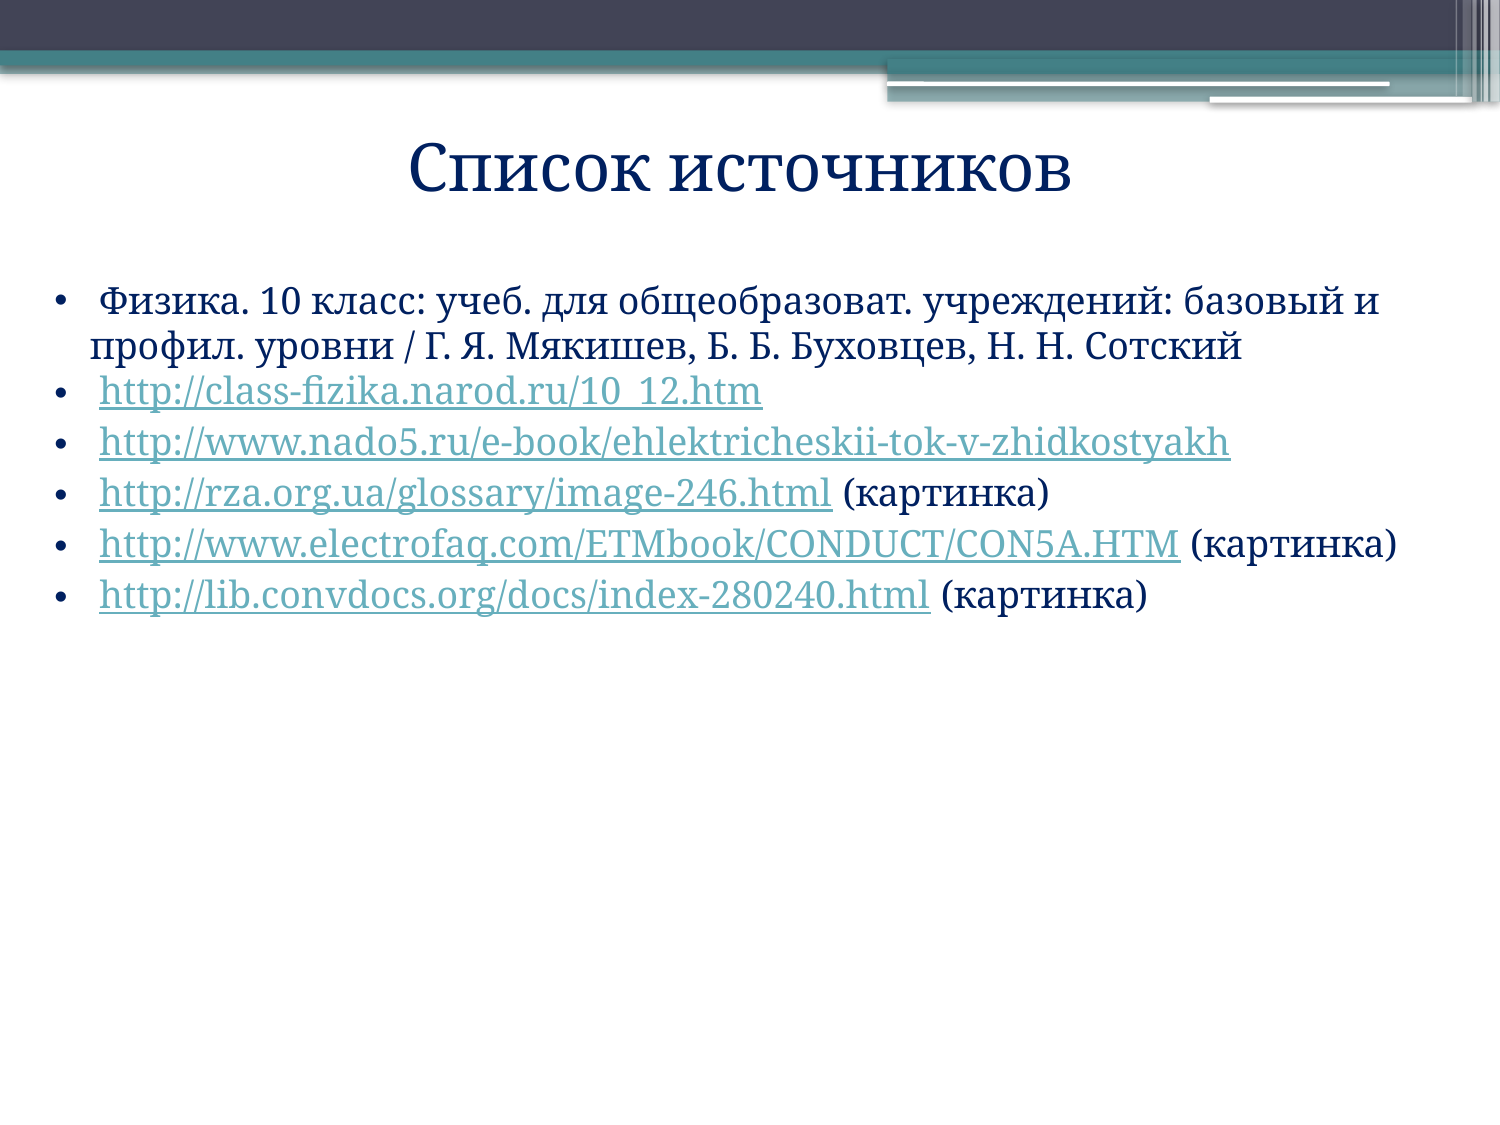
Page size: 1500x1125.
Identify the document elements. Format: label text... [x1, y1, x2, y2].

text_box Список источников [0, 117, 1500, 212]
text_box Физика. 10 класс: учеб. для общеобразоват. учреждений: базовый и профил. уровни / Г. Я. Мякишев, Б. Б. Буховцев, Н. Н. Сотский http://class-fizika.narod.ru/10_12.htm http://www.nado5.ru/e-book/ehlektricheskii-tok-v-zhidkostyakh http://rza.org.ua/glossary/image-246.html (картинка) http://www.electrofaq.com/ETMbook/CONDUCT/CON5A.HTM (картинка) http://lib.convdocs.org/docs/index-280240.html (картинка) [0, 269, 1500, 630]
